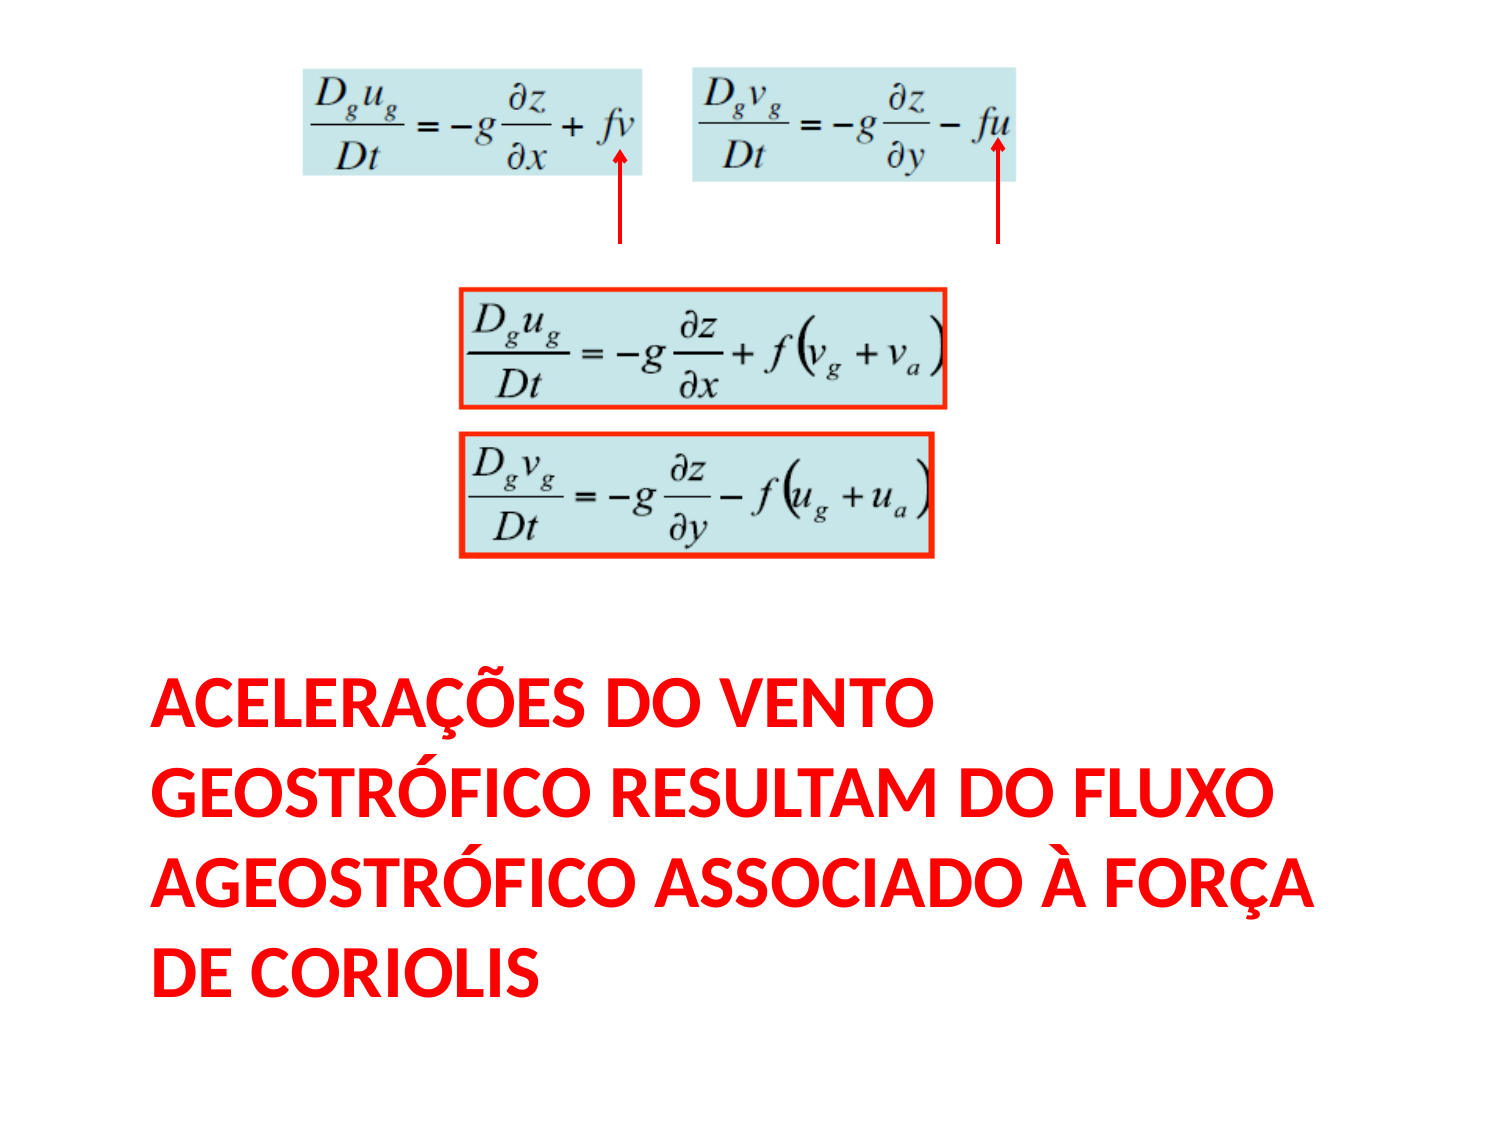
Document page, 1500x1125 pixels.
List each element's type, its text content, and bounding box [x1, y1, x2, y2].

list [442, 278, 972, 570]
picture [288, 66, 1046, 205]
text_box ACELERAÇÕES DO VENTO GEOSTRÓFICO RESULTAM DO FLUXO AGEOSTRÓFICO ASSOCIADO À FORÇA DE CORIOLIS [135, 645, 1400, 1020]
